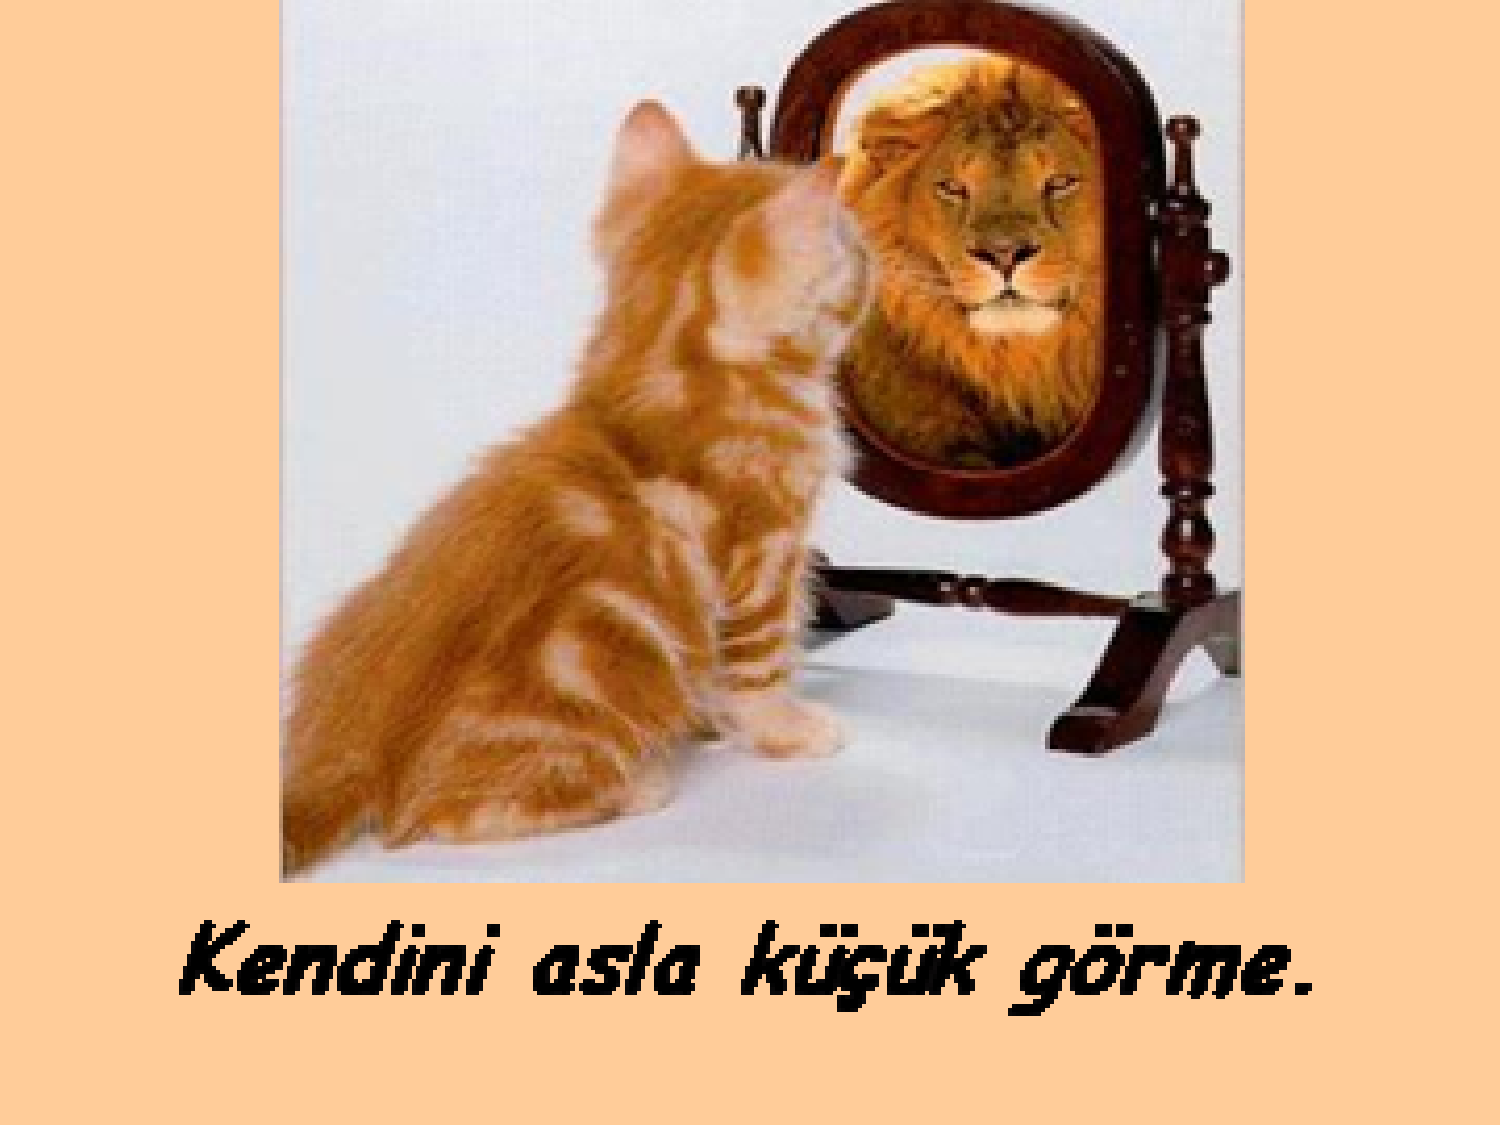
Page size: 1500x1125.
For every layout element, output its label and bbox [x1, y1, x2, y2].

list [0, 0, 1500, 1125]
